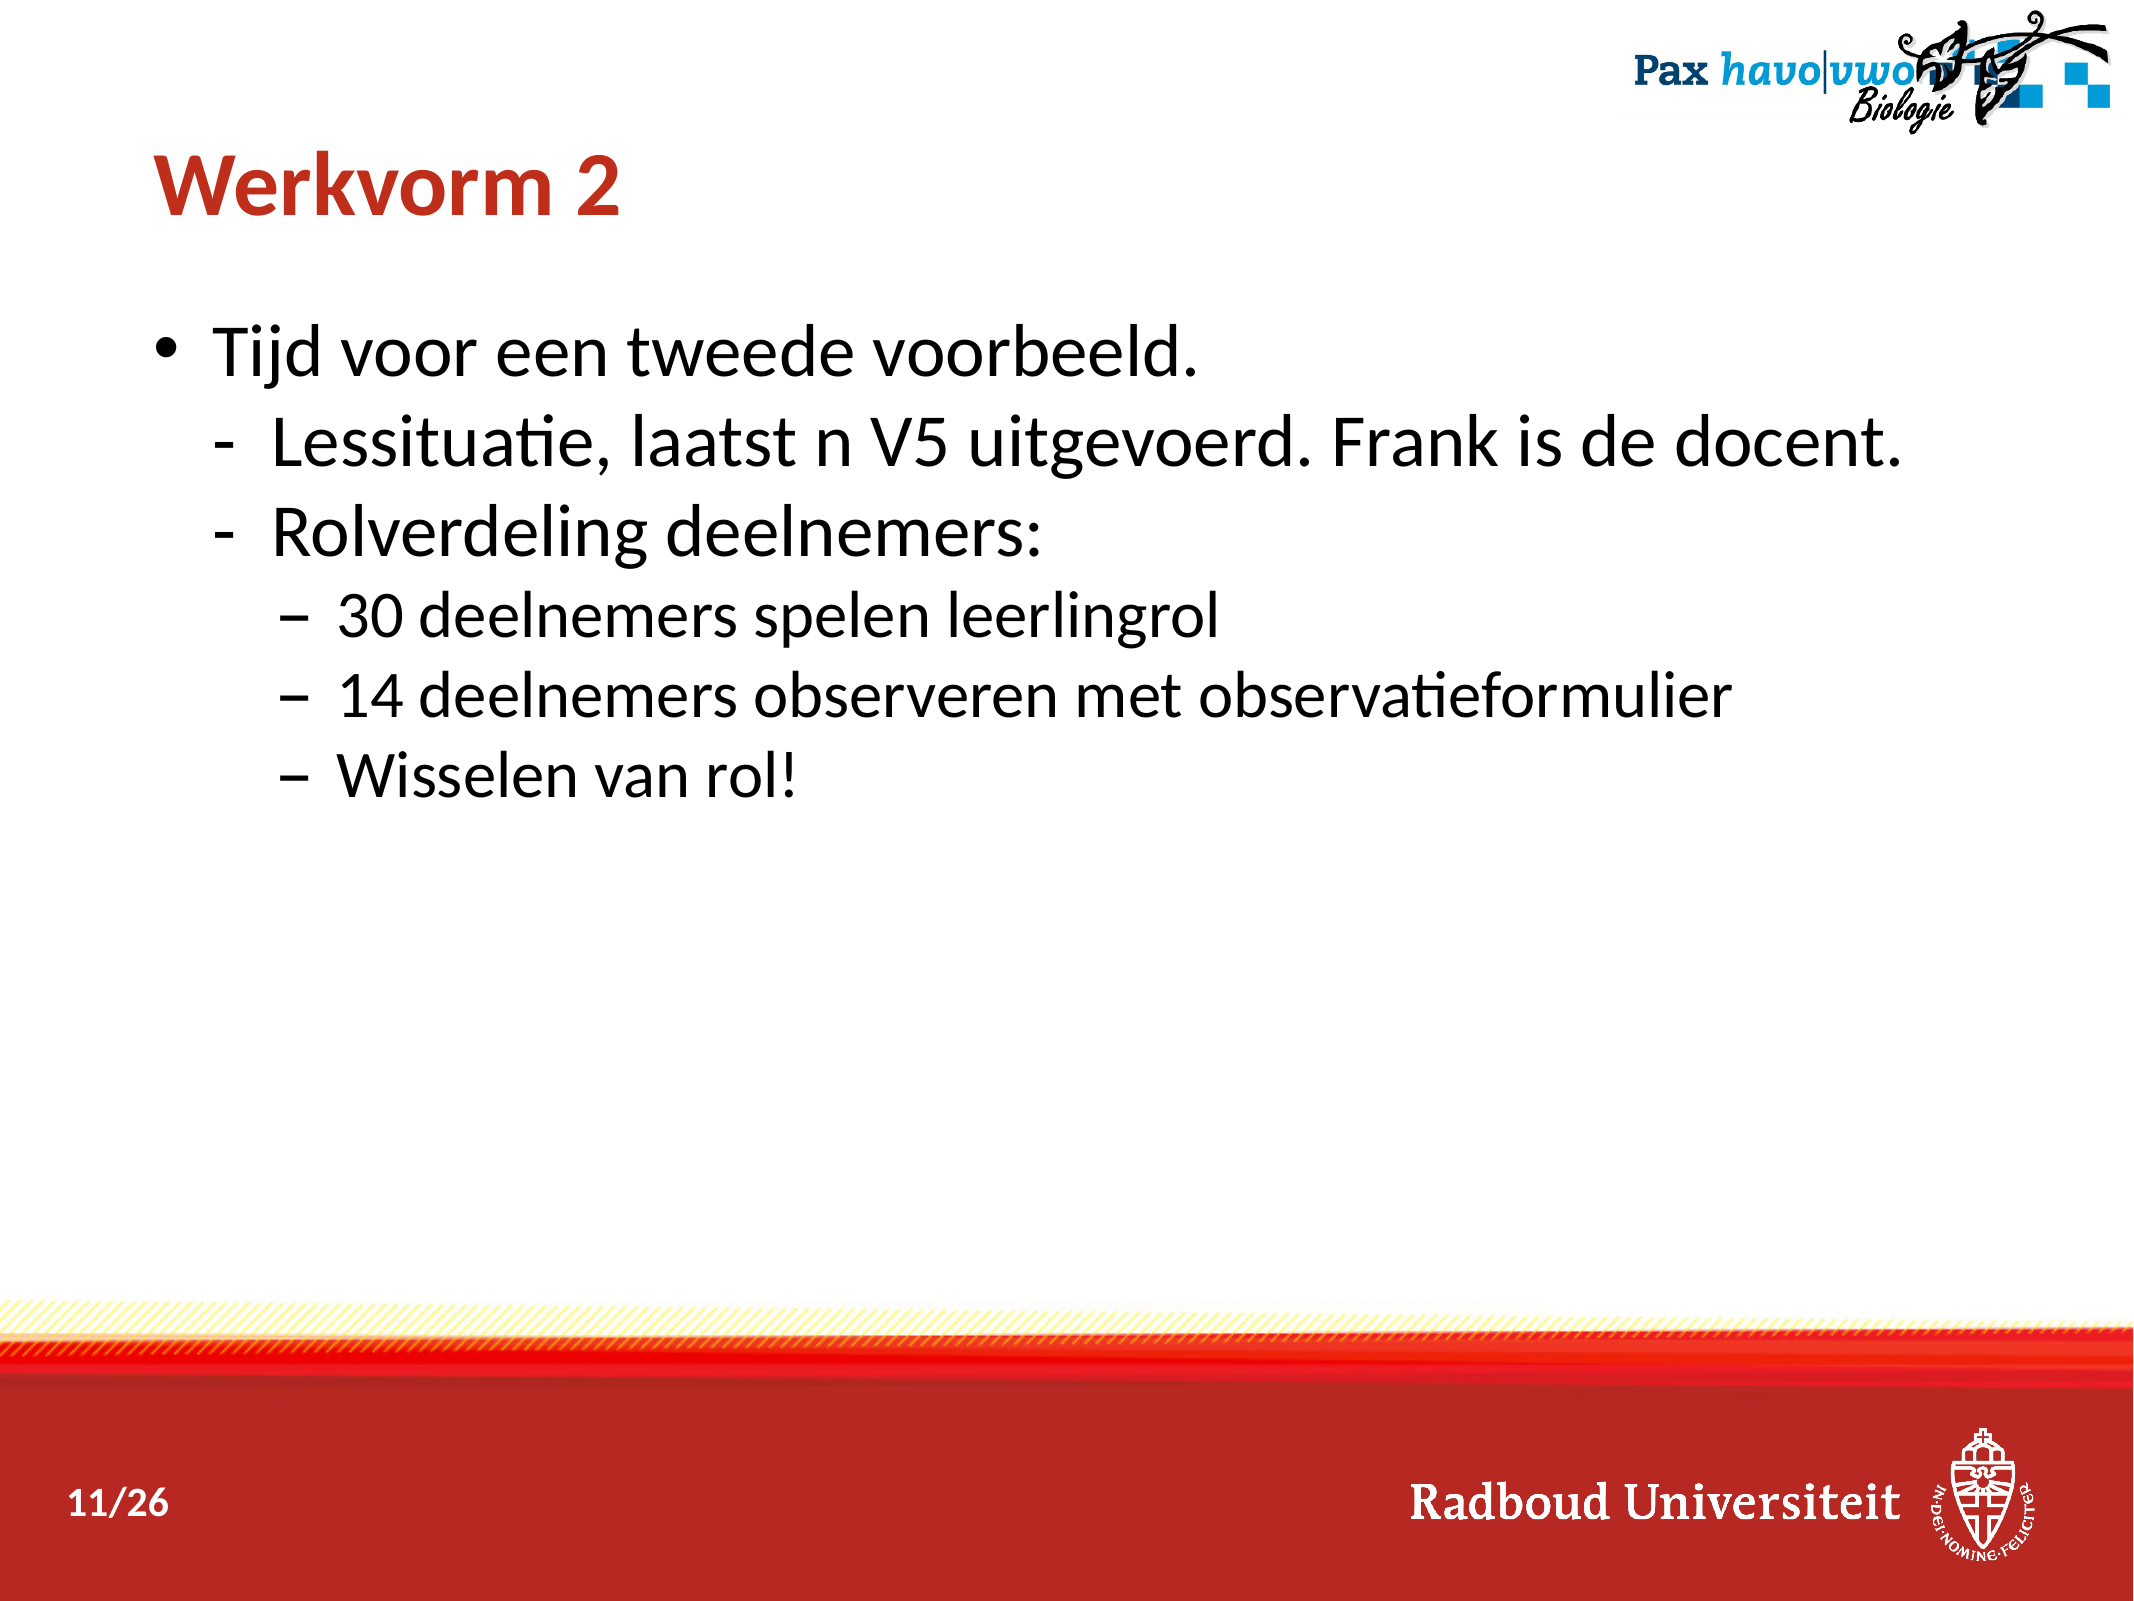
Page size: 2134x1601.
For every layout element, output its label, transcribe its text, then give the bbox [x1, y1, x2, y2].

title Werkvorm 2 [147, 117, 1979, 295]
list Tijd voor een tweede voorbeeld. Lessituatie, laatst n V5 uitgevoerd. Frank is de docent. Rolverdeling deelnemers: 30 deelnemers spelen leerlingrol 14 deelnemers observeren met observatieformulier Wisselen van rol! [147, 295, 1979, 1300]
picture [0, 0, 2134, 1601]
slide_number 11/26 [14, 1469, 170, 1530]
